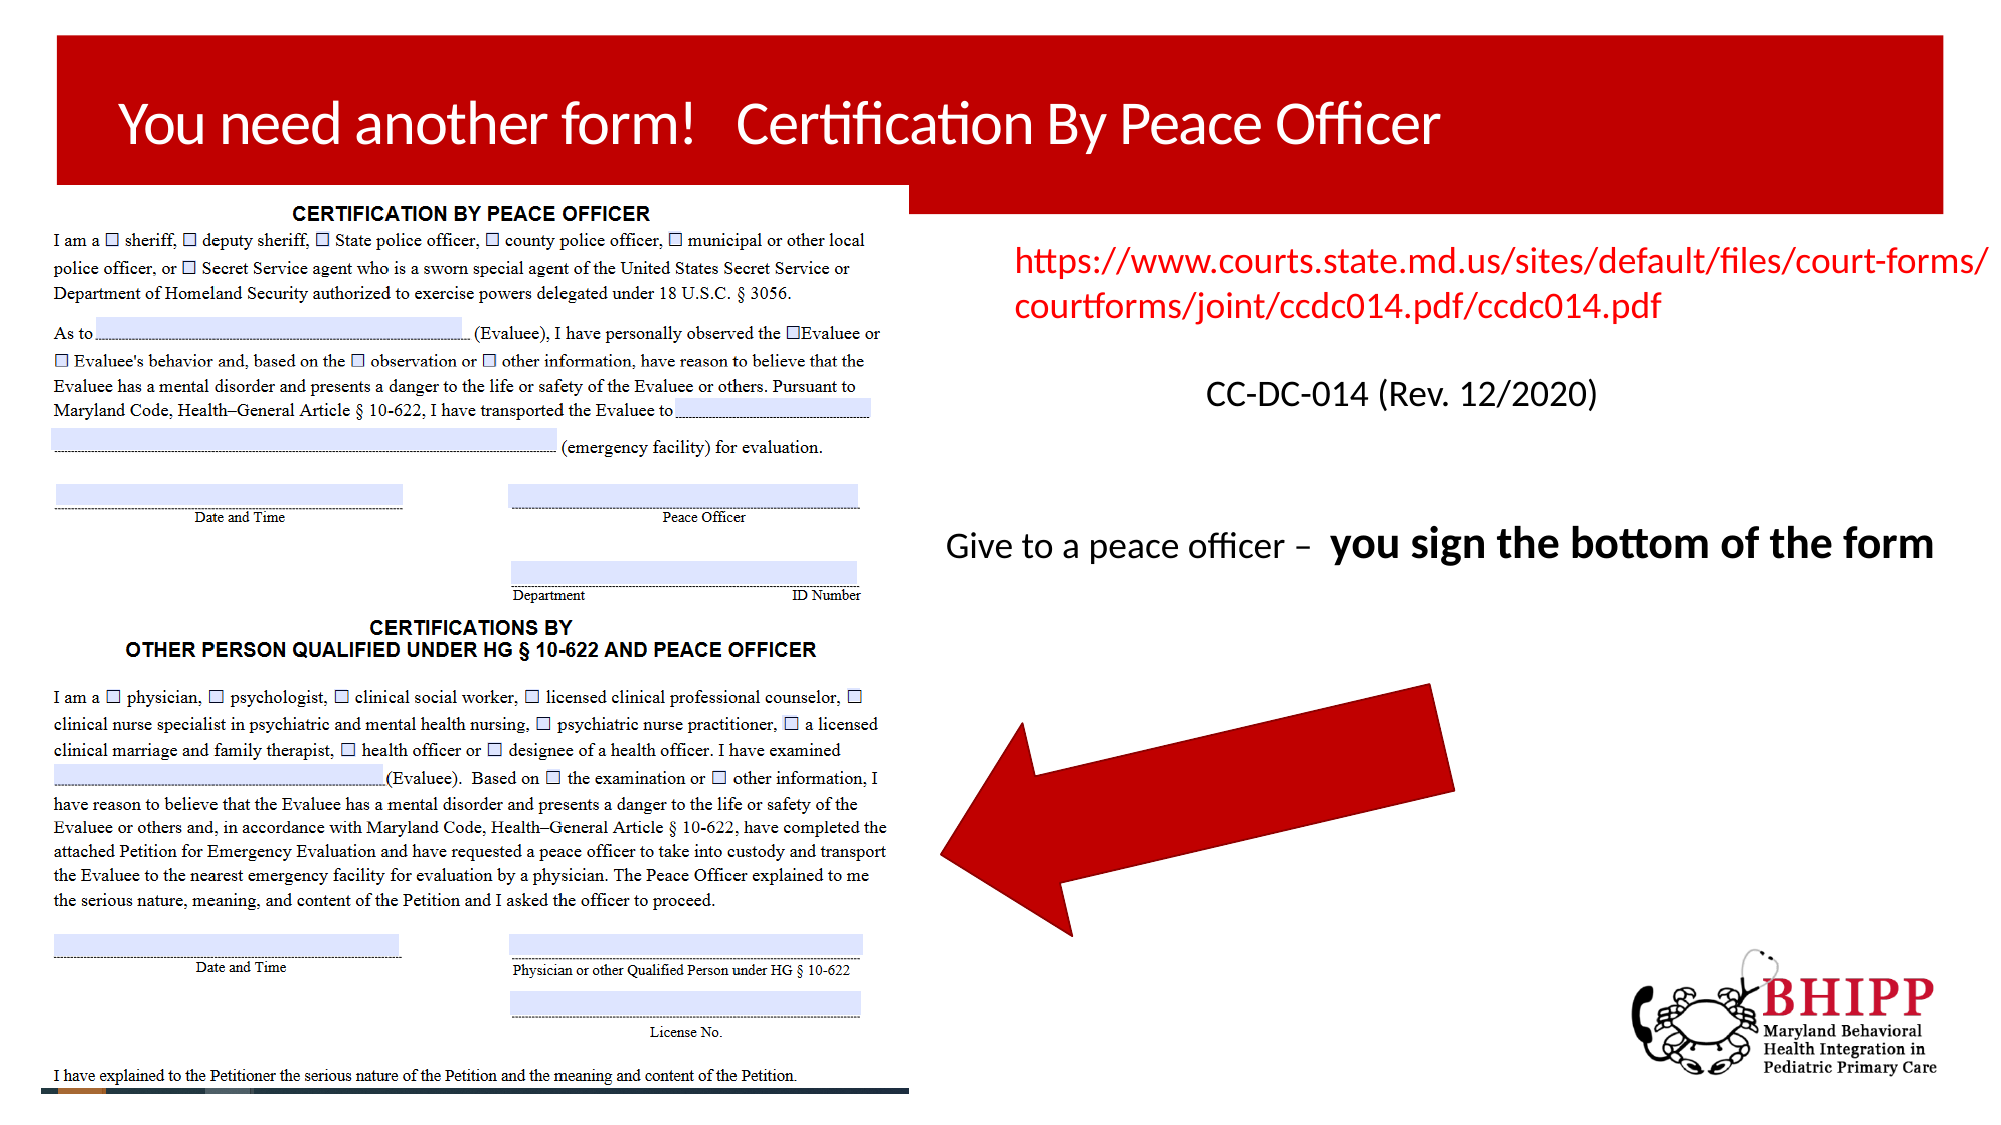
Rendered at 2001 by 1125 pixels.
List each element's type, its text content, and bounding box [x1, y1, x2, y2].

title You need another form! Certification By Peace Officer [103, 50, 1835, 200]
text_box https://www.courts.state.md.us/sites/default/files/court-forms/courtforms/joint/ccdc014.pdf/ccdc014.pdf [999, 228, 2000, 334]
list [40, 184, 910, 1094]
text_box Give to a peace officer – you sign the bottom of the form [931, 505, 2000, 666]
text_box [940, 683, 1456, 937]
picture [1602, 921, 1964, 1103]
text_box CC-DC-014 (Rev. 12/2020) [1191, 361, 2000, 422]
